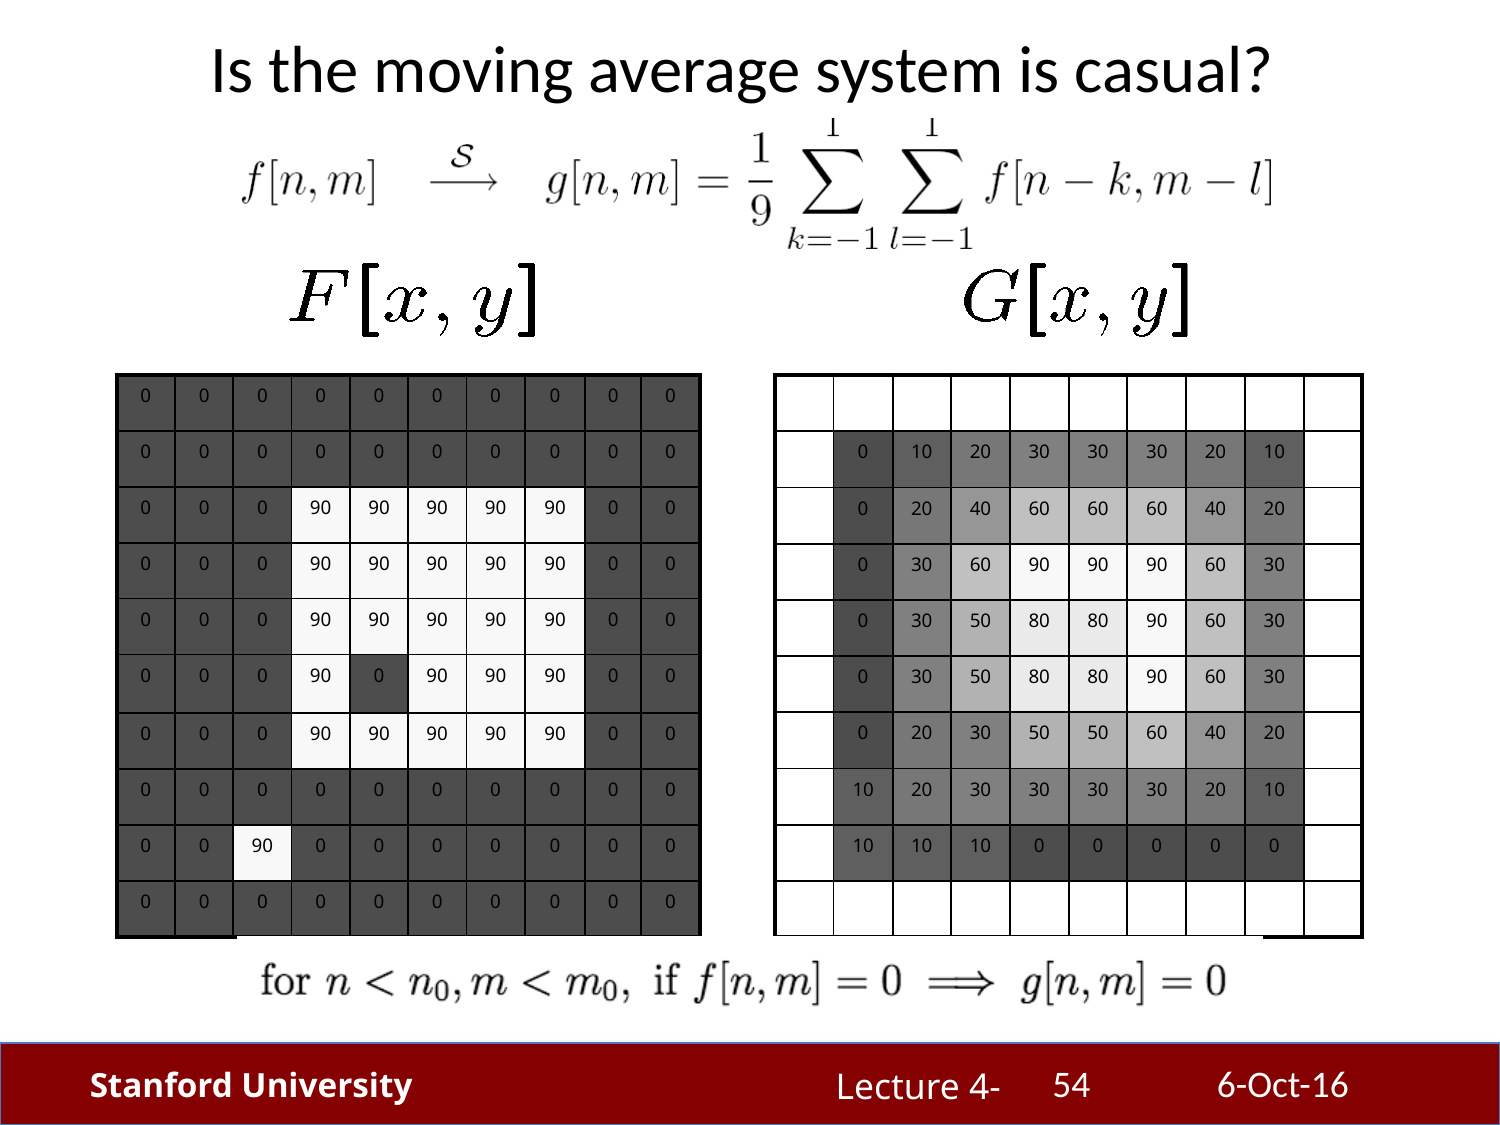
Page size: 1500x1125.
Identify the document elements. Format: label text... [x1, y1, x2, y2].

table_cell 0 [292, 882, 349, 935]
table_cell 80 [1011, 657, 1068, 711]
table_cell [777, 432, 833, 487]
picture [287, 262, 539, 338]
table_cell 0 [1070, 826, 1126, 880]
table_cell 10 [1246, 432, 1303, 487]
table_cell 0 [467, 432, 524, 486]
table_cell 0 [1128, 826, 1185, 880]
table_cell 90 [1128, 657, 1185, 711]
table_cell 20 [1246, 488, 1303, 543]
table_cell 90 [467, 599, 524, 654]
table_cell [1011, 882, 1068, 935]
table_cell 0 [409, 770, 466, 824]
table_cell 90 [1011, 545, 1068, 599]
table_cell 90 [526, 599, 584, 654]
table_cell 0 [119, 714, 174, 768]
table_cell [1305, 657, 1360, 711]
table_cell 30 [1246, 657, 1303, 711]
table_cell 0 [176, 714, 232, 768]
table_cell 0 [409, 882, 466, 935]
table_cell [1305, 488, 1360, 543]
table_header 0 [642, 377, 698, 430]
table_cell 0 [234, 714, 291, 768]
table_cell 0 [176, 826, 232, 880]
table_cell 0 [119, 599, 174, 654]
table_cell 0 [292, 770, 349, 824]
table_cell 0 [176, 432, 232, 486]
table_cell [1305, 601, 1360, 655]
table_cell 0 [834, 713, 892, 768]
table_cell 60 [1187, 545, 1244, 599]
table_cell 0 [292, 432, 349, 486]
table_cell 0 [642, 714, 698, 768]
table_cell 0 [526, 882, 584, 935]
table_cell 0 [234, 599, 291, 654]
table_cell 0 [1011, 826, 1068, 880]
table_cell 90 [526, 655, 584, 712]
table_header 0 [119, 377, 174, 430]
table_cell [1305, 545, 1360, 599]
table_cell 10 [834, 826, 892, 880]
table_header [1305, 377, 1360, 430]
table_header [894, 377, 950, 430]
table_cell 0 [1187, 826, 1244, 880]
table_header 0 [234, 377, 291, 430]
table_cell 30 [1128, 432, 1185, 487]
table_cell 0 [234, 544, 291, 598]
table_cell 40 [952, 488, 1009, 543]
table_cell 30 [1070, 769, 1126, 824]
table_cell [777, 882, 833, 935]
table_header [1128, 377, 1185, 430]
table_cell 90 [351, 488, 407, 542]
table_cell 0 [119, 544, 174, 598]
table_cell 0 [119, 655, 174, 712]
table_cell [834, 882, 892, 935]
table_cell 80 [1070, 657, 1126, 711]
table_header [1246, 377, 1303, 430]
table_cell 90 [292, 544, 349, 598]
table_cell [777, 601, 833, 655]
slide_number 6-Oct-16 [1203, 1052, 1463, 1113]
table_cell 0 [409, 826, 466, 880]
table_cell 0 [586, 770, 640, 824]
table_cell 0 [642, 599, 698, 654]
table_cell [952, 882, 1009, 935]
table_cell 90 [292, 655, 349, 712]
table_cell [777, 713, 833, 768]
table_header 0 [351, 377, 407, 430]
table_cell 50 [952, 657, 1009, 711]
table_cell 90 [351, 714, 407, 768]
table_cell 10 [894, 826, 950, 880]
table_header [777, 377, 833, 430]
table_cell 30 [952, 713, 1009, 768]
table_cell 30 [1246, 545, 1303, 599]
table_cell 90 [409, 544, 466, 598]
table_cell 0 [467, 826, 524, 880]
table_cell 30 [894, 601, 950, 655]
table_cell 30 [1246, 601, 1303, 655]
table_cell 60 [1128, 488, 1185, 543]
table_cell 0 [586, 432, 640, 486]
table_cell 20 [1187, 769, 1244, 824]
table_cell 30 [894, 545, 950, 599]
table_cell 90 [409, 488, 466, 542]
table_cell 90 [467, 544, 524, 598]
table_cell 90 [292, 488, 349, 542]
table_cell [777, 769, 833, 824]
table_cell 20 [894, 488, 950, 543]
table_header [1070, 377, 1126, 430]
table_cell 0 [834, 432, 892, 487]
table_cell 90 [292, 714, 349, 768]
table_cell 90 [467, 488, 524, 542]
table_header 0 [586, 377, 640, 430]
table_cell 90 [467, 714, 524, 768]
table_cell 0 [234, 770, 291, 824]
table_cell 60 [1011, 488, 1068, 543]
table_header [1011, 377, 1068, 430]
table_header [834, 377, 892, 430]
table_cell [1305, 432, 1360, 487]
table_cell 90 [1128, 545, 1185, 599]
table_cell 0 [642, 655, 698, 712]
table_cell 0 [467, 770, 524, 824]
table_cell 20 [894, 713, 950, 768]
table_cell 80 [1070, 601, 1126, 655]
table_cell 90 [526, 544, 584, 598]
table_cell 90 [1128, 601, 1185, 655]
table_cell [1305, 826, 1360, 880]
table_cell 0 [119, 882, 174, 935]
table_cell 0 [351, 882, 407, 935]
table_cell 0 [351, 655, 407, 712]
table_cell 0 [234, 488, 291, 542]
table_cell [1305, 713, 1360, 768]
table_cell 0 [176, 882, 232, 935]
table_cell 90 [526, 714, 584, 768]
table_header 0 [409, 377, 466, 430]
picture [237, 936, 1263, 1034]
table_cell 0 [526, 432, 584, 486]
table_cell 0 [586, 488, 640, 542]
table_header 0 [526, 377, 584, 430]
table_header 0 [176, 377, 232, 430]
table_cell 0 [119, 432, 174, 486]
table_cell 90 [351, 544, 407, 598]
table_cell 0 [586, 714, 640, 768]
table_cell 60 [1128, 713, 1185, 768]
table_cell 10 [834, 769, 892, 824]
table_cell 60 [952, 545, 1009, 599]
table_cell 30 [952, 769, 1009, 824]
table_cell 0 [1246, 826, 1303, 880]
table_cell 0 [642, 544, 698, 598]
table_cell 10 [1246, 769, 1303, 824]
table_cell 90 [234, 826, 291, 880]
table_cell 0 [526, 826, 584, 880]
picture [221, 117, 1279, 258]
table_cell 90 [351, 599, 407, 654]
table_cell 0 [351, 826, 407, 880]
table_cell [1187, 882, 1244, 935]
table_cell 90 [292, 599, 349, 654]
table_cell 90 [526, 488, 584, 542]
table_cell 0 [292, 826, 349, 880]
table_cell 0 [586, 826, 640, 880]
table_cell 10 [894, 432, 950, 487]
table_cell 20 [1187, 432, 1244, 487]
table_cell 0 [834, 601, 892, 655]
table_cell [777, 545, 833, 599]
table_cell 30 [1128, 769, 1185, 824]
table_cell 90 [467, 655, 524, 712]
table_cell 0 [119, 488, 174, 542]
title Is the moving average system is casual? [75, 12, 1425, 200]
table_cell 0 [834, 545, 892, 599]
table_cell 0 [526, 770, 584, 824]
table_cell 90 [409, 714, 466, 768]
table_cell 0 [176, 655, 232, 712]
table_cell 0 [351, 770, 407, 824]
table_cell [1305, 882, 1360, 935]
table_cell 0 [176, 544, 232, 598]
table_cell [1246, 882, 1303, 935]
table_cell 10 [952, 826, 1009, 880]
table_cell 20 [894, 769, 950, 824]
table_cell [777, 657, 833, 711]
table_cell 0 [834, 657, 892, 711]
table_cell 0 [234, 655, 291, 712]
slide_number 54 [1037, 1052, 1203, 1113]
table_cell 90 [409, 655, 466, 712]
table_cell 30 [1070, 432, 1126, 487]
table_header [952, 377, 1009, 430]
table_cell 80 [1011, 601, 1068, 655]
table_cell 30 [1011, 769, 1068, 824]
table_cell [1128, 882, 1185, 935]
table_cell 90 [1070, 545, 1126, 599]
table_cell 50 [1070, 713, 1126, 768]
table_cell 0 [176, 488, 232, 542]
table_cell [1070, 882, 1126, 935]
table_cell 20 [1246, 713, 1303, 768]
table_header 0 [292, 377, 349, 430]
table_cell 0 [642, 488, 698, 542]
table_cell 0 [642, 770, 698, 824]
table_cell [777, 488, 833, 543]
table_cell [894, 882, 950, 935]
table_cell 0 [586, 599, 640, 654]
table_cell [777, 826, 833, 880]
table_cell 50 [952, 601, 1009, 655]
table_cell 0 [586, 882, 640, 935]
table_cell 0 [234, 432, 291, 486]
table_cell 0 [586, 544, 640, 598]
table_cell 0 [119, 770, 174, 824]
table_cell 0 [234, 882, 291, 935]
table_header [1187, 377, 1244, 430]
table_cell 0 [834, 488, 892, 543]
table_cell 0 [586, 655, 640, 712]
table_cell 0 [642, 826, 698, 880]
table_cell 50 [1011, 713, 1068, 768]
picture [962, 262, 1188, 338]
table_cell 0 [119, 826, 174, 880]
table_cell 0 [176, 599, 232, 654]
table_cell 60 [1070, 488, 1126, 543]
table_cell 40 [1187, 488, 1244, 543]
table_cell 60 [1187, 601, 1244, 655]
table_cell 30 [894, 657, 950, 711]
table_cell 30 [1011, 432, 1068, 487]
table_cell 90 [409, 599, 466, 654]
table_header 0 [467, 377, 524, 430]
table_cell [1305, 769, 1360, 824]
table_cell 0 [176, 770, 232, 824]
table_cell 0 [351, 432, 407, 486]
table_cell 0 [409, 432, 466, 486]
table_cell 60 [1187, 657, 1244, 711]
table_cell 0 [642, 432, 698, 486]
table_cell 20 [952, 432, 1009, 487]
table_cell 40 [1187, 713, 1244, 768]
table_cell 0 [467, 882, 524, 935]
table_cell 0 [642, 882, 698, 935]
